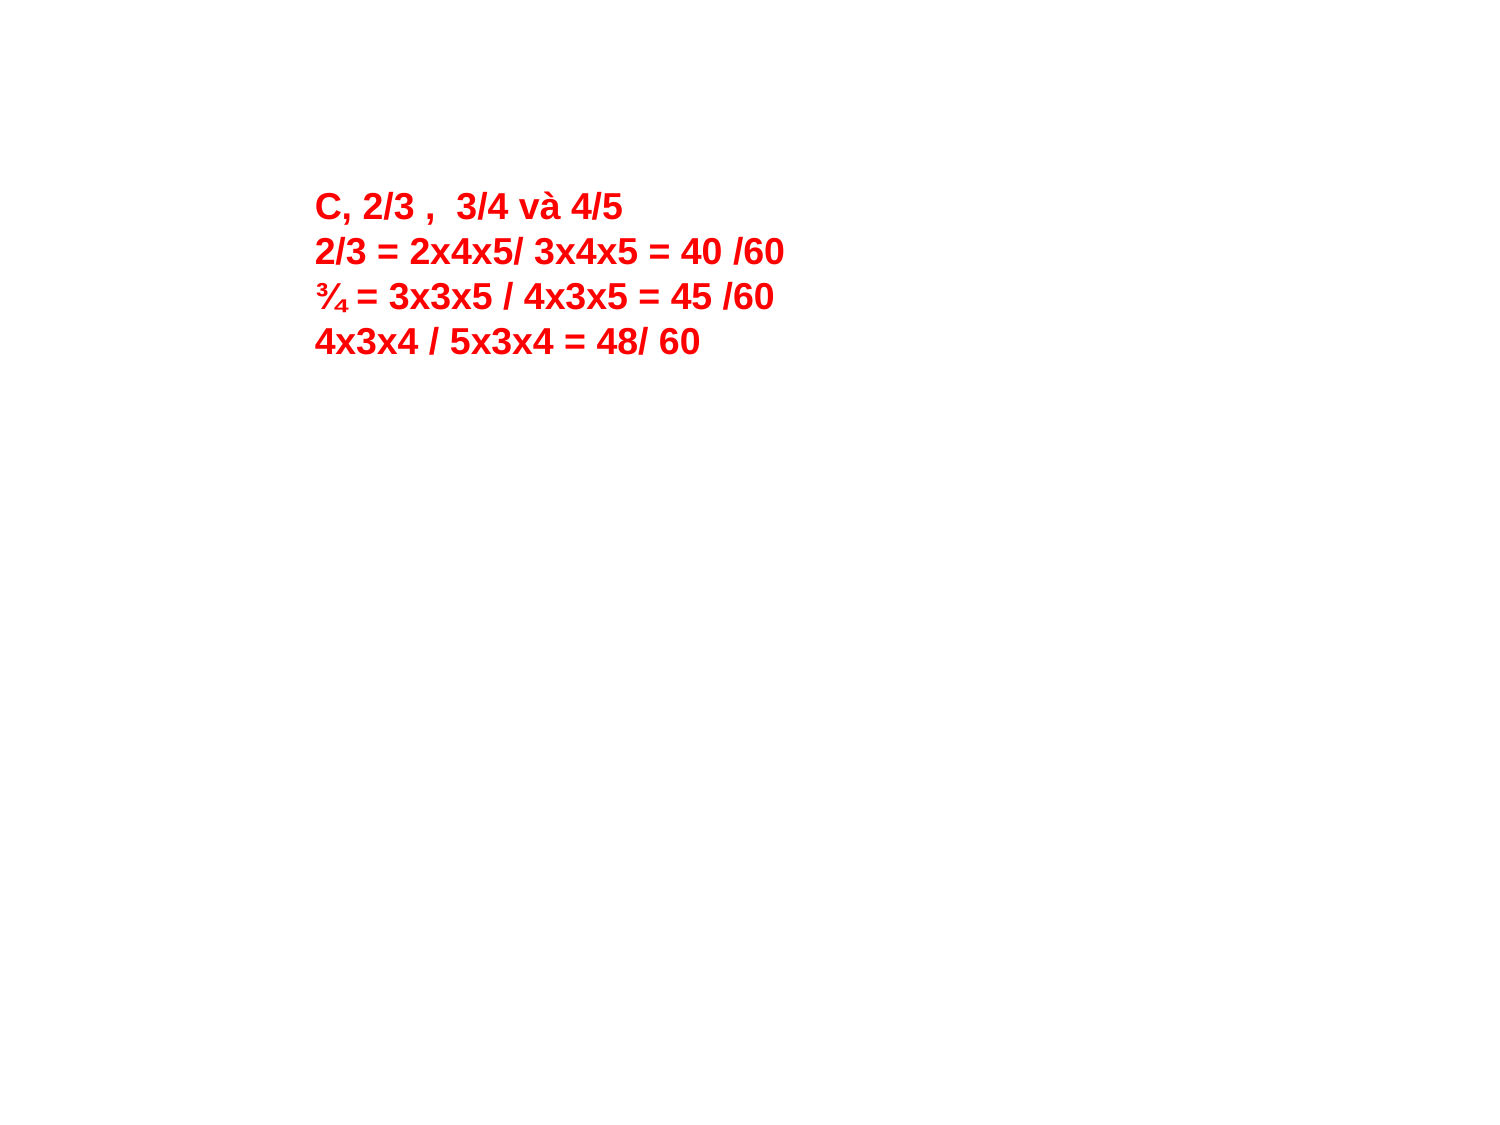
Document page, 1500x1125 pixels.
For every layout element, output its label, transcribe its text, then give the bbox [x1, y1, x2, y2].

text_box C, 2/3 , 3/4 và 4/5 2/3 = 2x4x5/ 3x4x5 = 40 /60 ¾ = 3x3x5 / 4x3x5 = 45 /60 4x3x4 / 5x3x4 = 48/ 60 [300, 174, 1300, 370]
